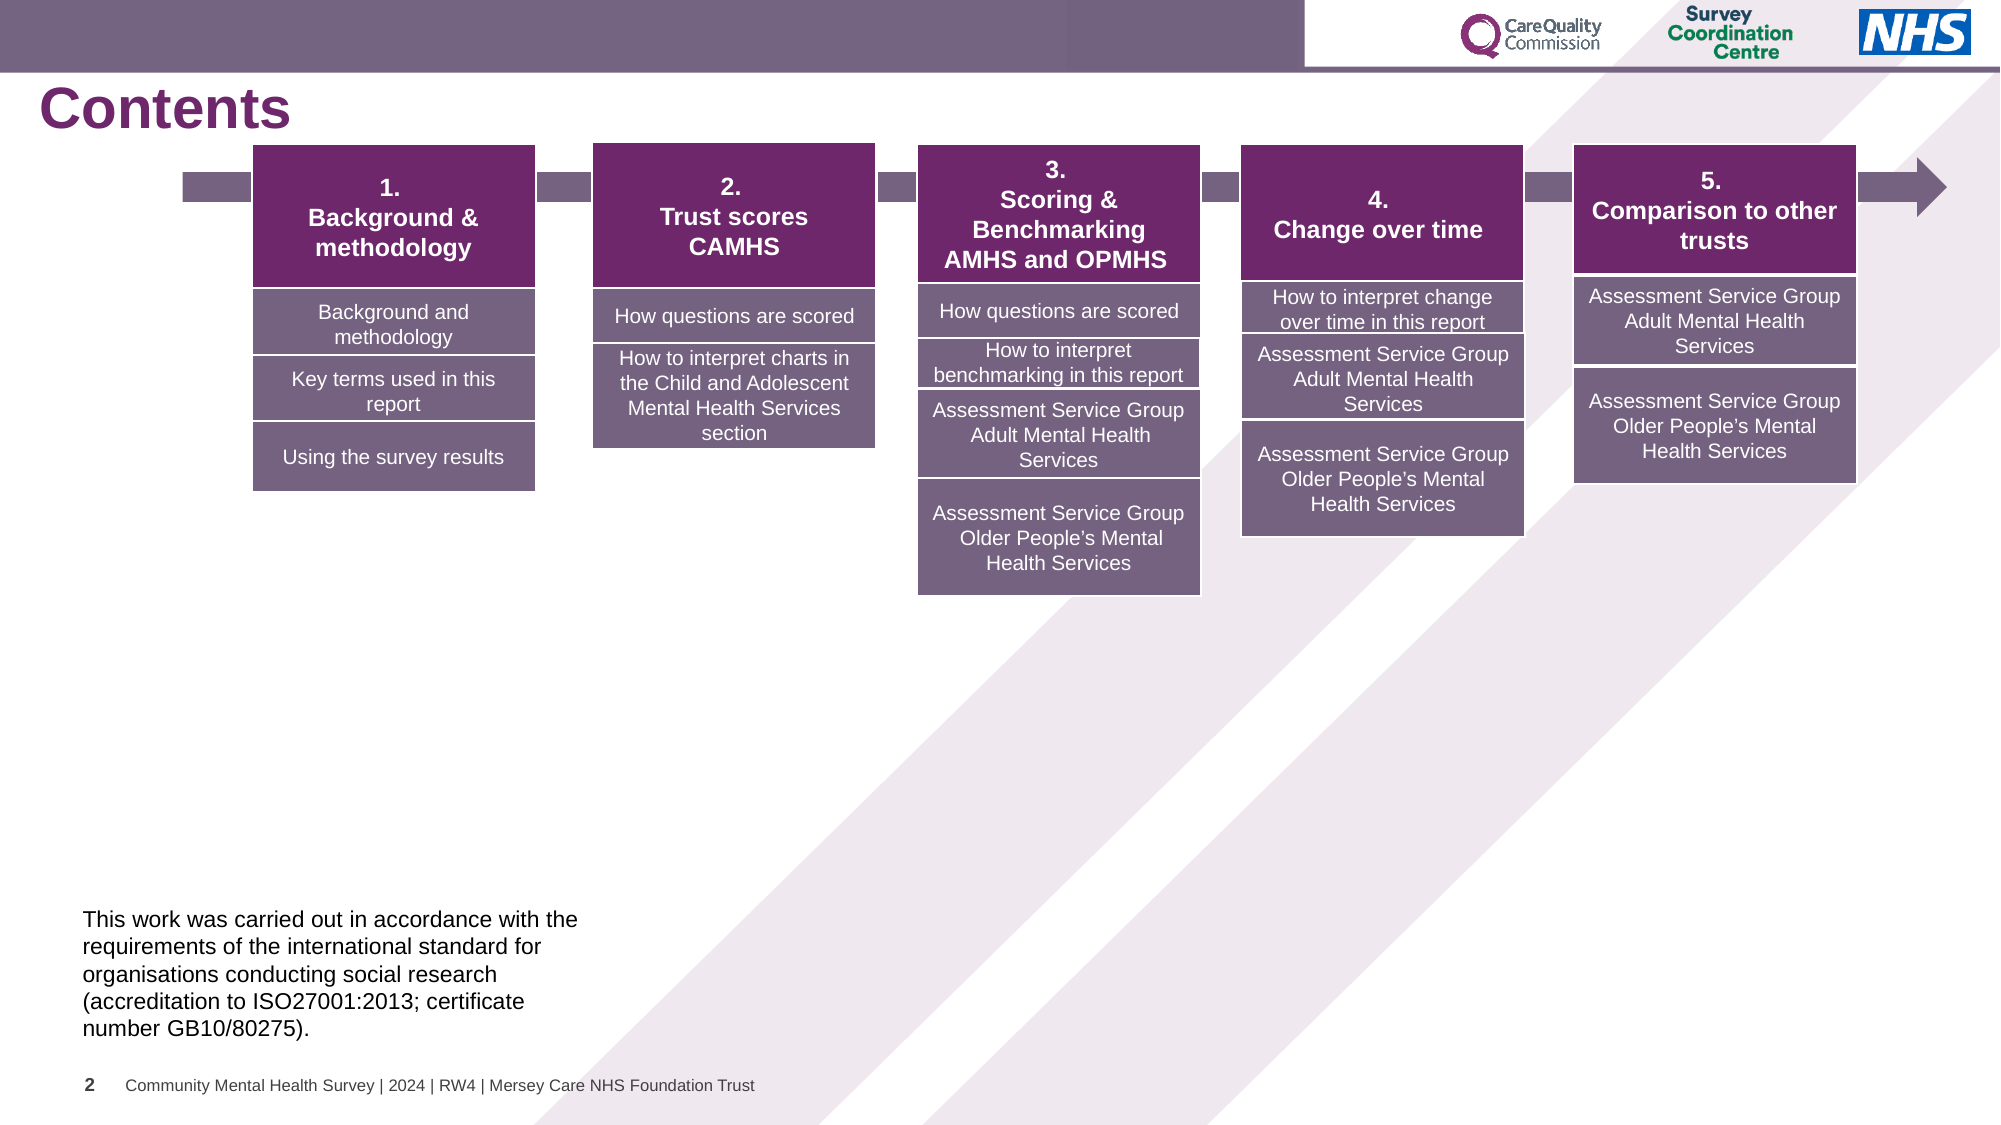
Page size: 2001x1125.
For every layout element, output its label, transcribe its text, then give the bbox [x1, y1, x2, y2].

text_box Assessment Service Group Older People’s Mental Health Services [1572, 366, 1858, 485]
text_box This work was carried out in accordance with the requirements of the international standard for organisations conducting social research (accreditation to ISO27001:2013; certificate number GB10/80275). [67, 896, 620, 1049]
text_box 5. Comparison to other trusts [1572, 143, 1858, 275]
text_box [1240, 144, 1525, 337]
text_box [251, 144, 536, 492]
text_box 2 [84, 1065, 122, 1125]
picture [1666, 3, 1794, 61]
text_box [1202, 171, 1239, 204]
text_box Assessment Service Group Older People’s Mental Health Services [1240, 418, 1526, 538]
text_box [1525, 171, 1572, 204]
title Contents [24, 69, 1394, 149]
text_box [592, 142, 877, 450]
text_box [1858, 154, 1949, 220]
text_box [878, 171, 916, 204]
text_box [537, 171, 591, 204]
text_box [181, 171, 251, 204]
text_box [916, 144, 1202, 597]
picture [1460, 13, 1602, 59]
text_box Assessment Service Group Adult Mental Health Services [1572, 275, 1858, 366]
text_box Assessment Service Group Adult Mental Health Services [1240, 332, 1526, 418]
picture [1859, 9, 1971, 55]
